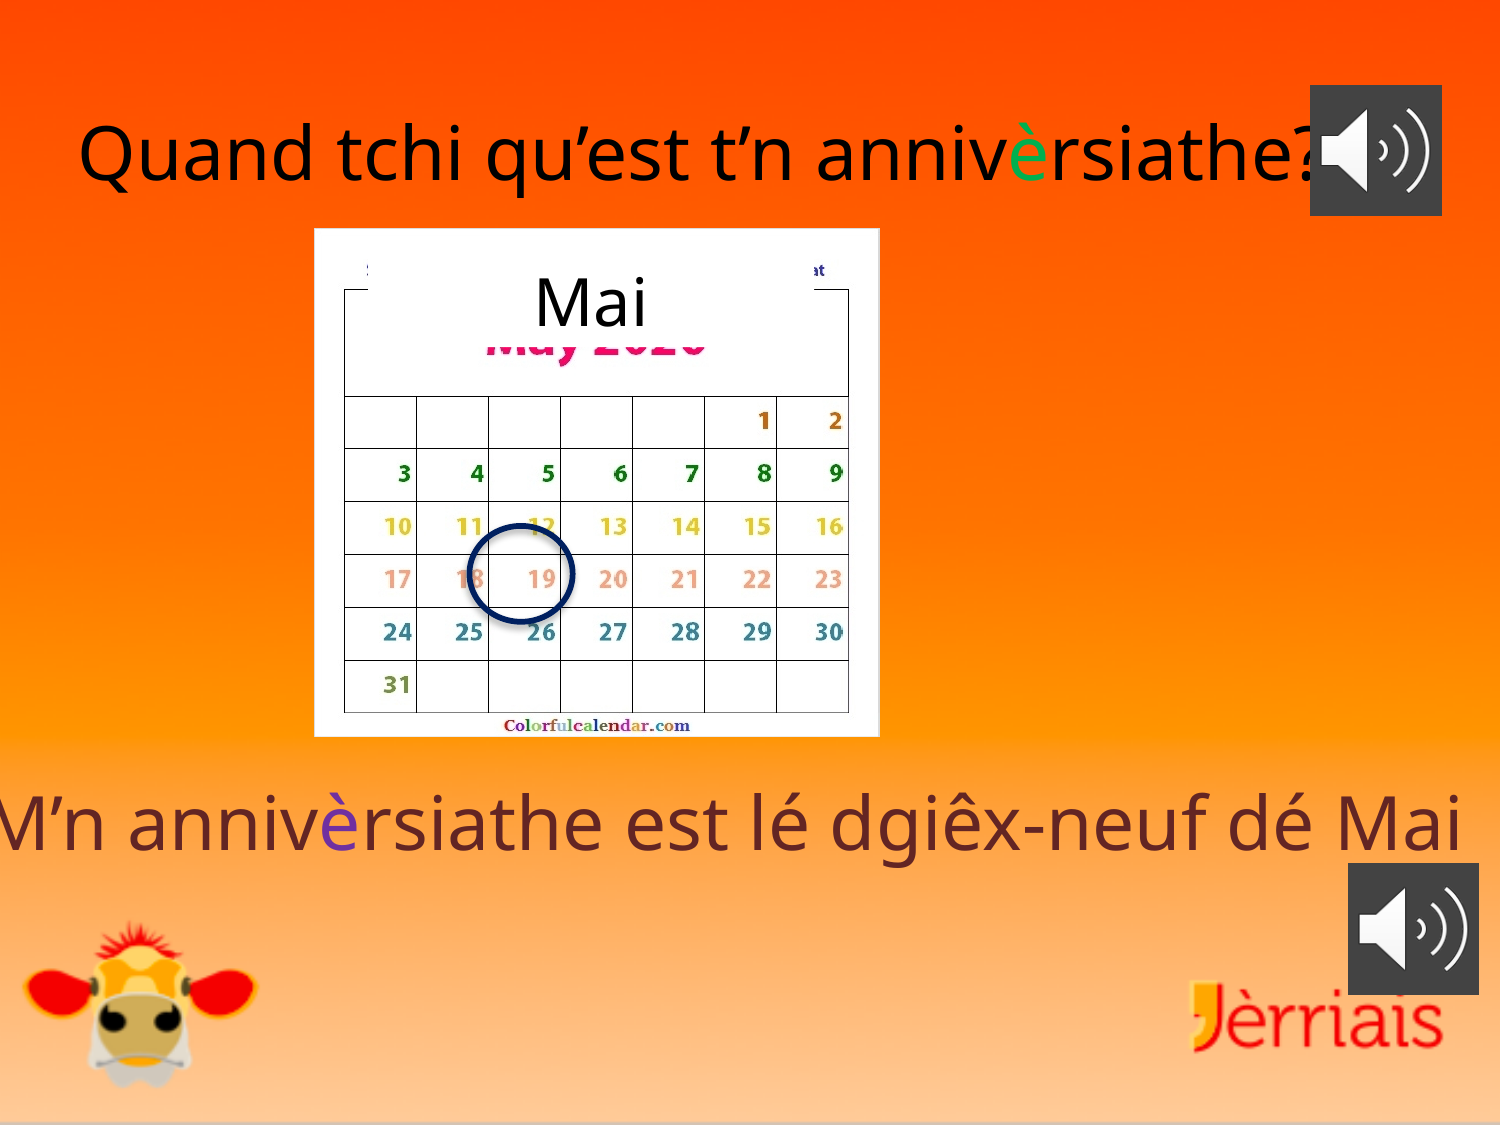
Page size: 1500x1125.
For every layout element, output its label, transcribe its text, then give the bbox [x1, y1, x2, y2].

picture [0, 0, 1500, 1125]
text_box M’n annivèrsiathe est lé dgiêx-neuf dé Mai [0, 765, 1481, 873]
title Quand tchi qu’est t’n annivèrsiathe? [0, 14, 1411, 287]
